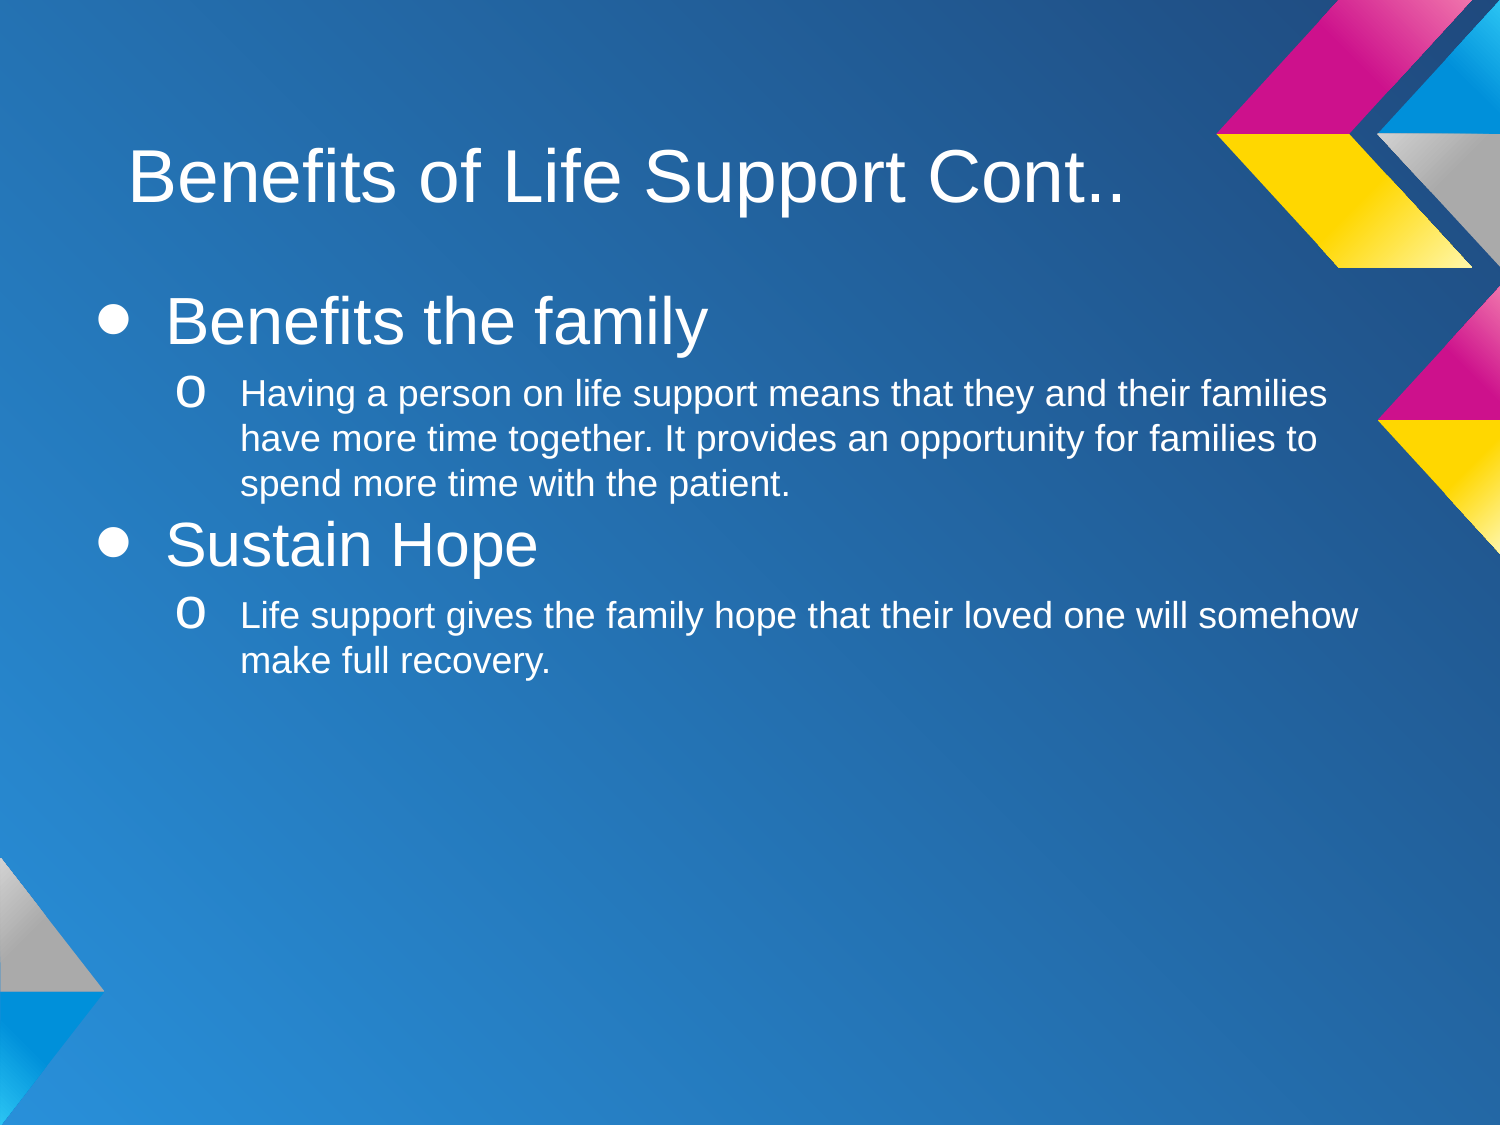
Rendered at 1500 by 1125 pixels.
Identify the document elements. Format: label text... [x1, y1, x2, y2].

list Benefits the family Having a person on life support means that they and their families have more time together. It provides an opportunity for families to spend more time with the patient. Sustain Hope Life support gives the family hope that their loved one will somehow make full recovery. [75, 262, 1425, 931]
title Benefits of Life Support Cont.. [75, 14, 1204, 233]
